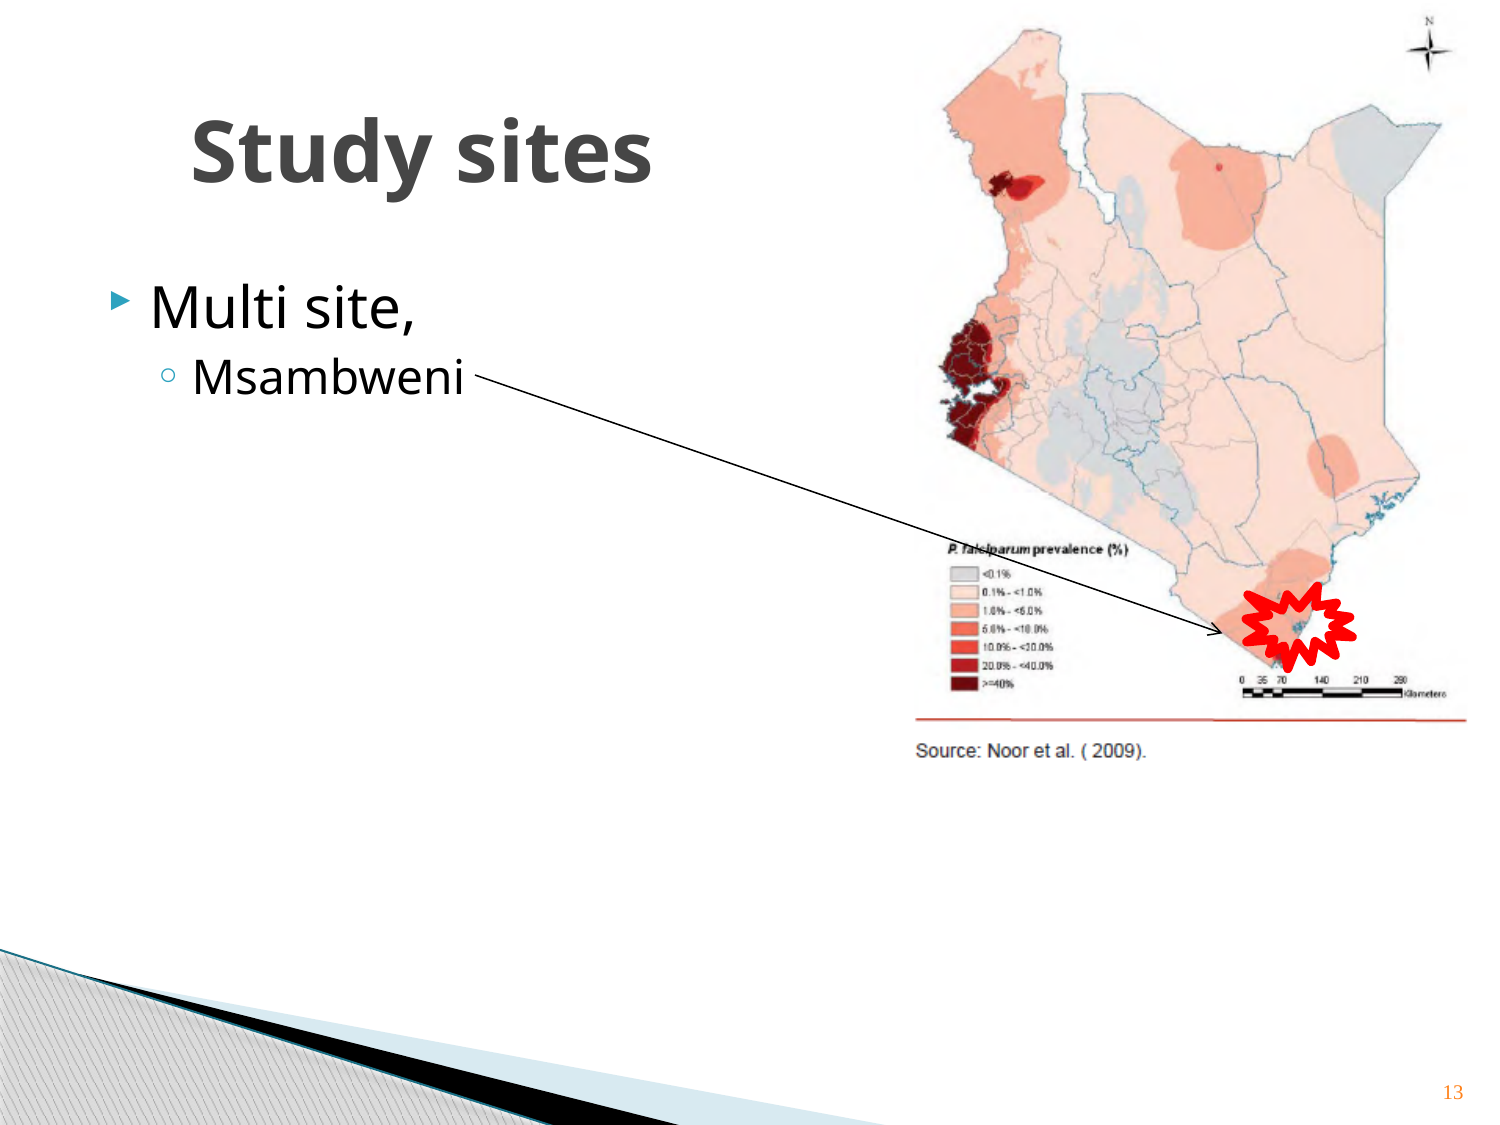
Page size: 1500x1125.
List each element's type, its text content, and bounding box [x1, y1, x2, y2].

title Study sites [64, 54, 897, 243]
picture [903, 0, 1500, 787]
list Multi site, Msambweni [75, 262, 1425, 965]
slide_number 13 [1418, 1051, 1479, 1112]
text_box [474, 374, 1223, 634]
